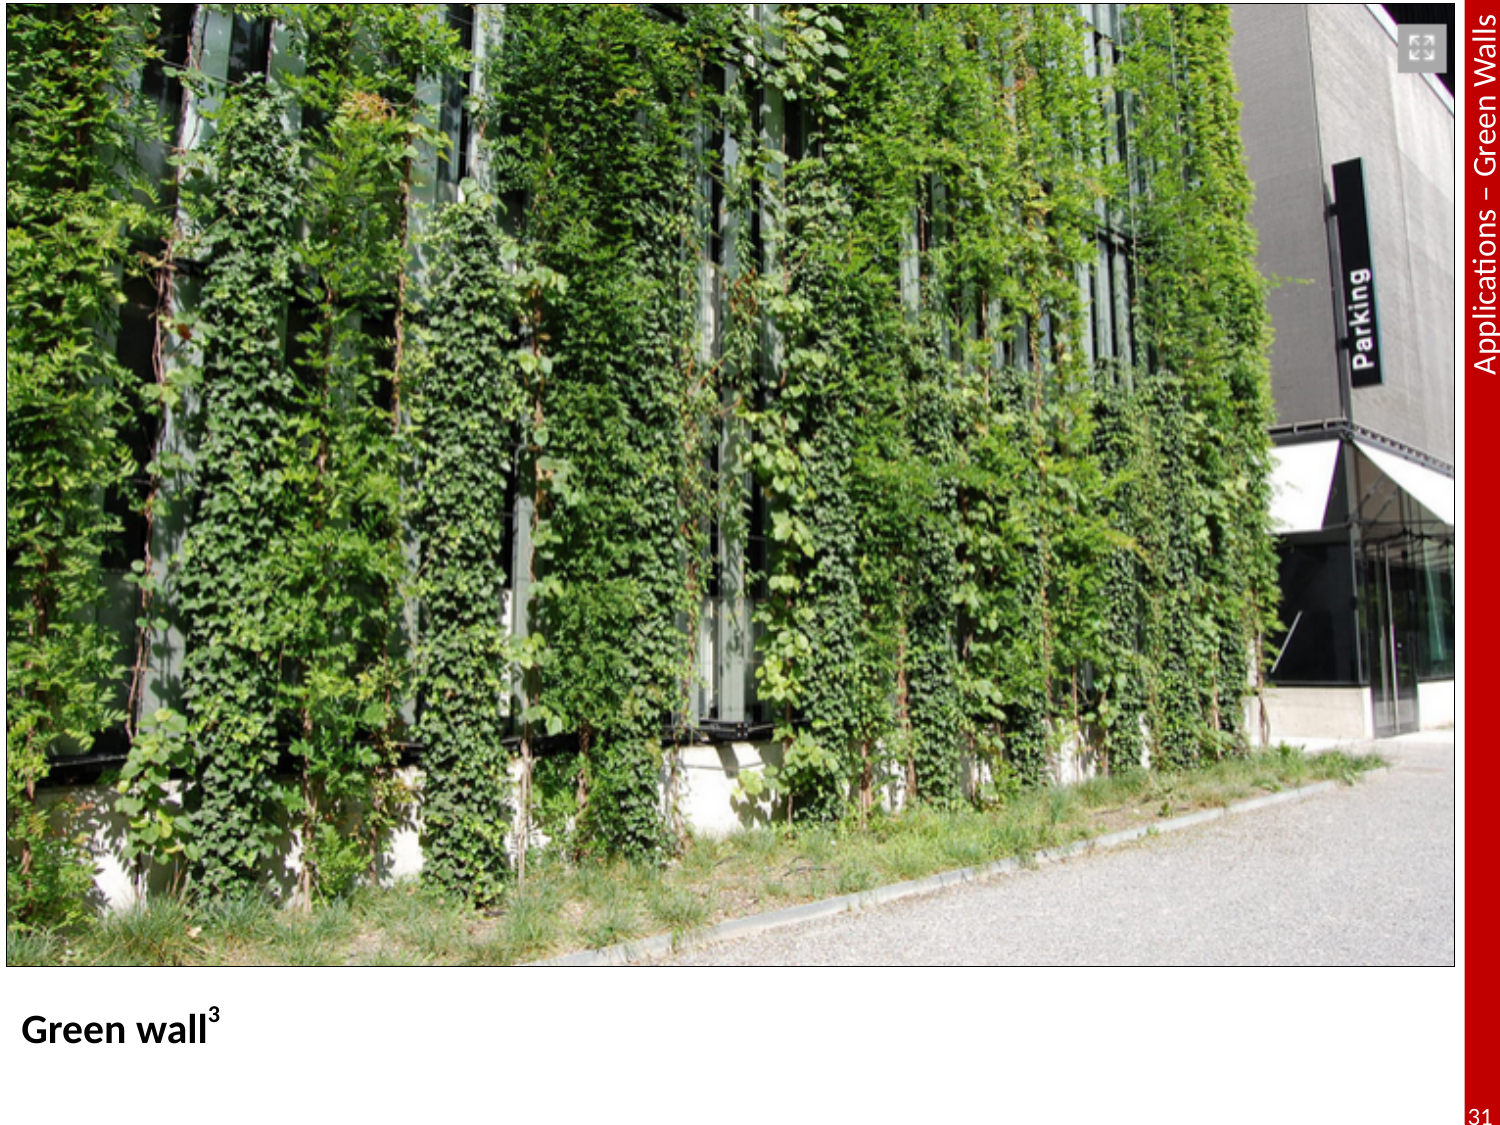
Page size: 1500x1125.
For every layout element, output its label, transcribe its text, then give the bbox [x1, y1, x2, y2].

picture [6, 3, 1455, 967]
title Green wall3 [6, 974, 907, 1060]
slide_number 31 [1452, 1093, 1500, 1125]
